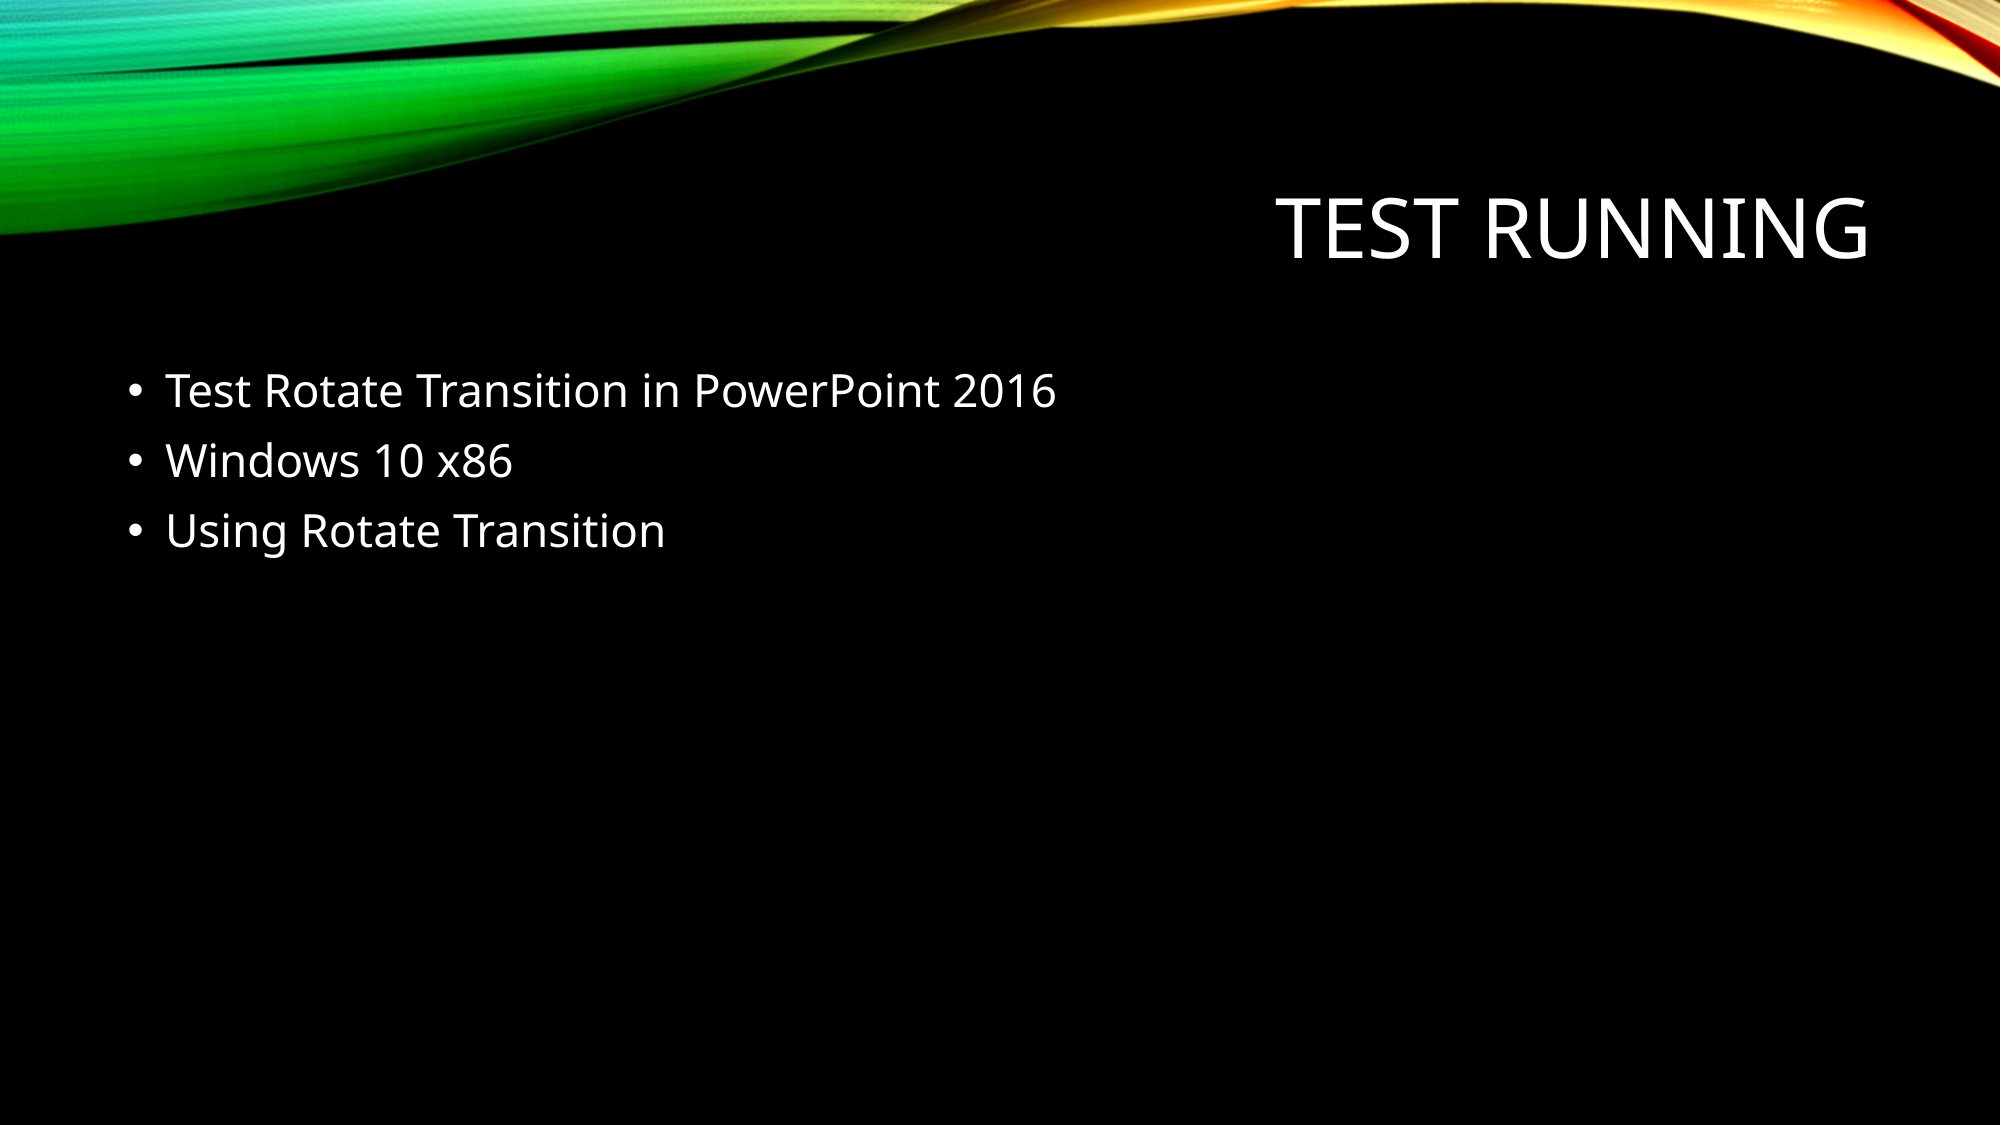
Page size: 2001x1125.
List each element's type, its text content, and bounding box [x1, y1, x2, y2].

list Test Rotate Transition in PowerPoint 2016 Windows 10 x86 Using Rotate Transition [112, 360, 1888, 1021]
title Test Running [474, 125, 1888, 338]
picture [0, 0, 2000, 237]
